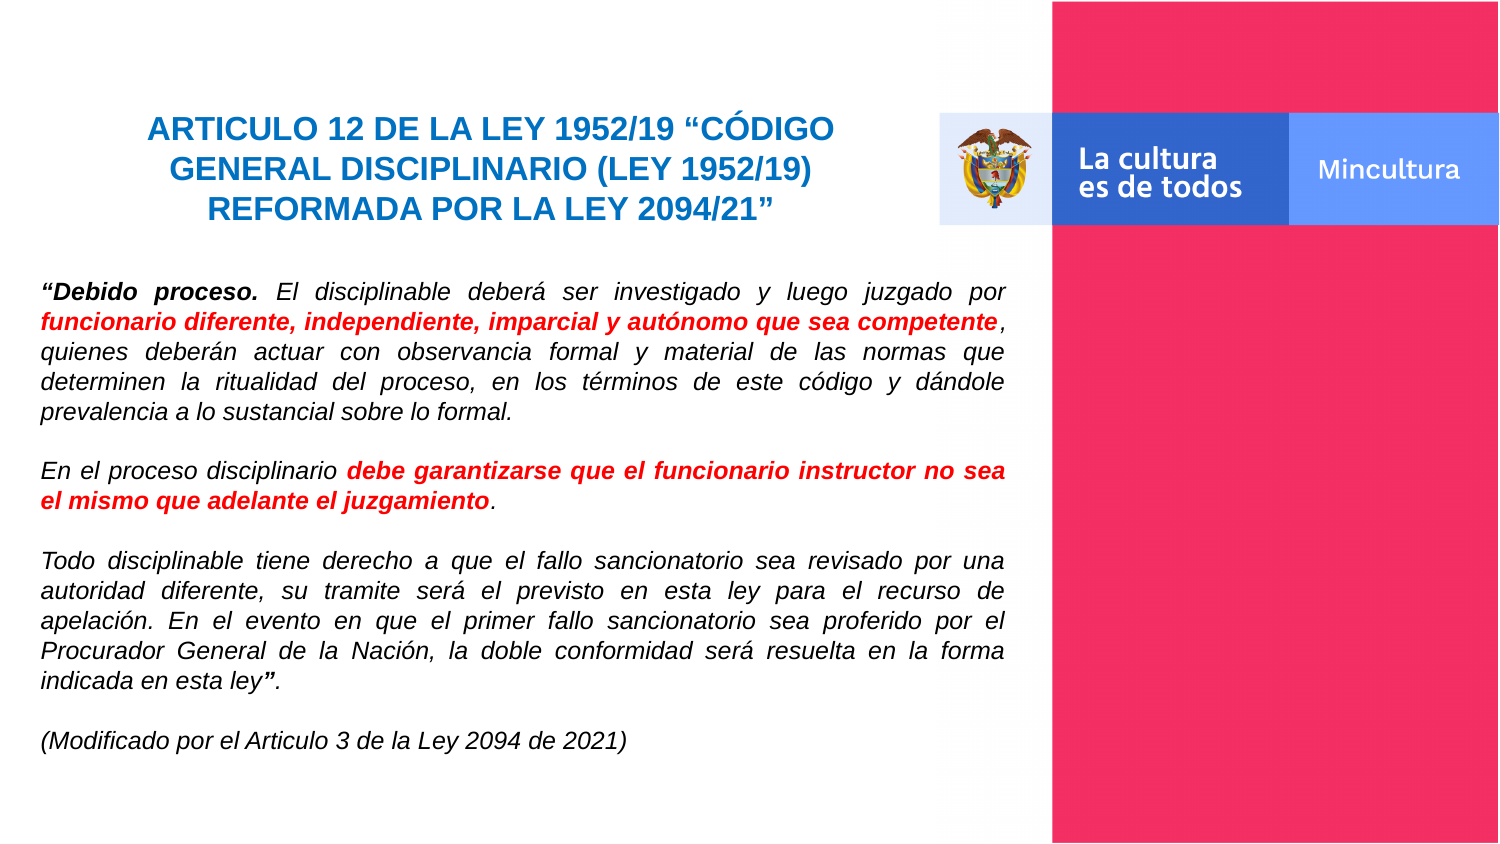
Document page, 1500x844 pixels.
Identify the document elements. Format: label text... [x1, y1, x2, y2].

text_box ARTICULO 12 DE LA LEY 1952/19 “CÓDIGO GENERAL DISCIPLINARIO (LEY 1952/19) REFORMADA POR LA LEY 2094/21” [80, 154, 902, 243]
text_box “Debido proceso. El disciplinable deberá ser investigado y luego juzgado por funcionario diferente, independiente, imparcial y autónomo que sea competente, quienes deberán actuar con observancia formal y material de las normas que determinen la ritualidad del proceso, en los términos de este código y dándole prevalencia a lo sustancial sobre lo formal. En el proceso disciplinario debe garantizarse que el funcionario instructor no sea el mismo que adelante el juzgamiento. Todo disciplinable tiene derecho a que el fallo sancionatorio sea revisado por una autoridad diferente, su tramite será el previsto en esta ley para el recurso de apelación. En el evento en que el primer fallo sancionatorio sea proferido por el Procurador General de la Nación, la doble conformidad será resuelta en la forma indicada en esta ley”. (Modificado por el Articulo 3 de la Ley 2094 de 2021) [25, 267, 931, 762]
picture [936, 0, 1500, 844]
